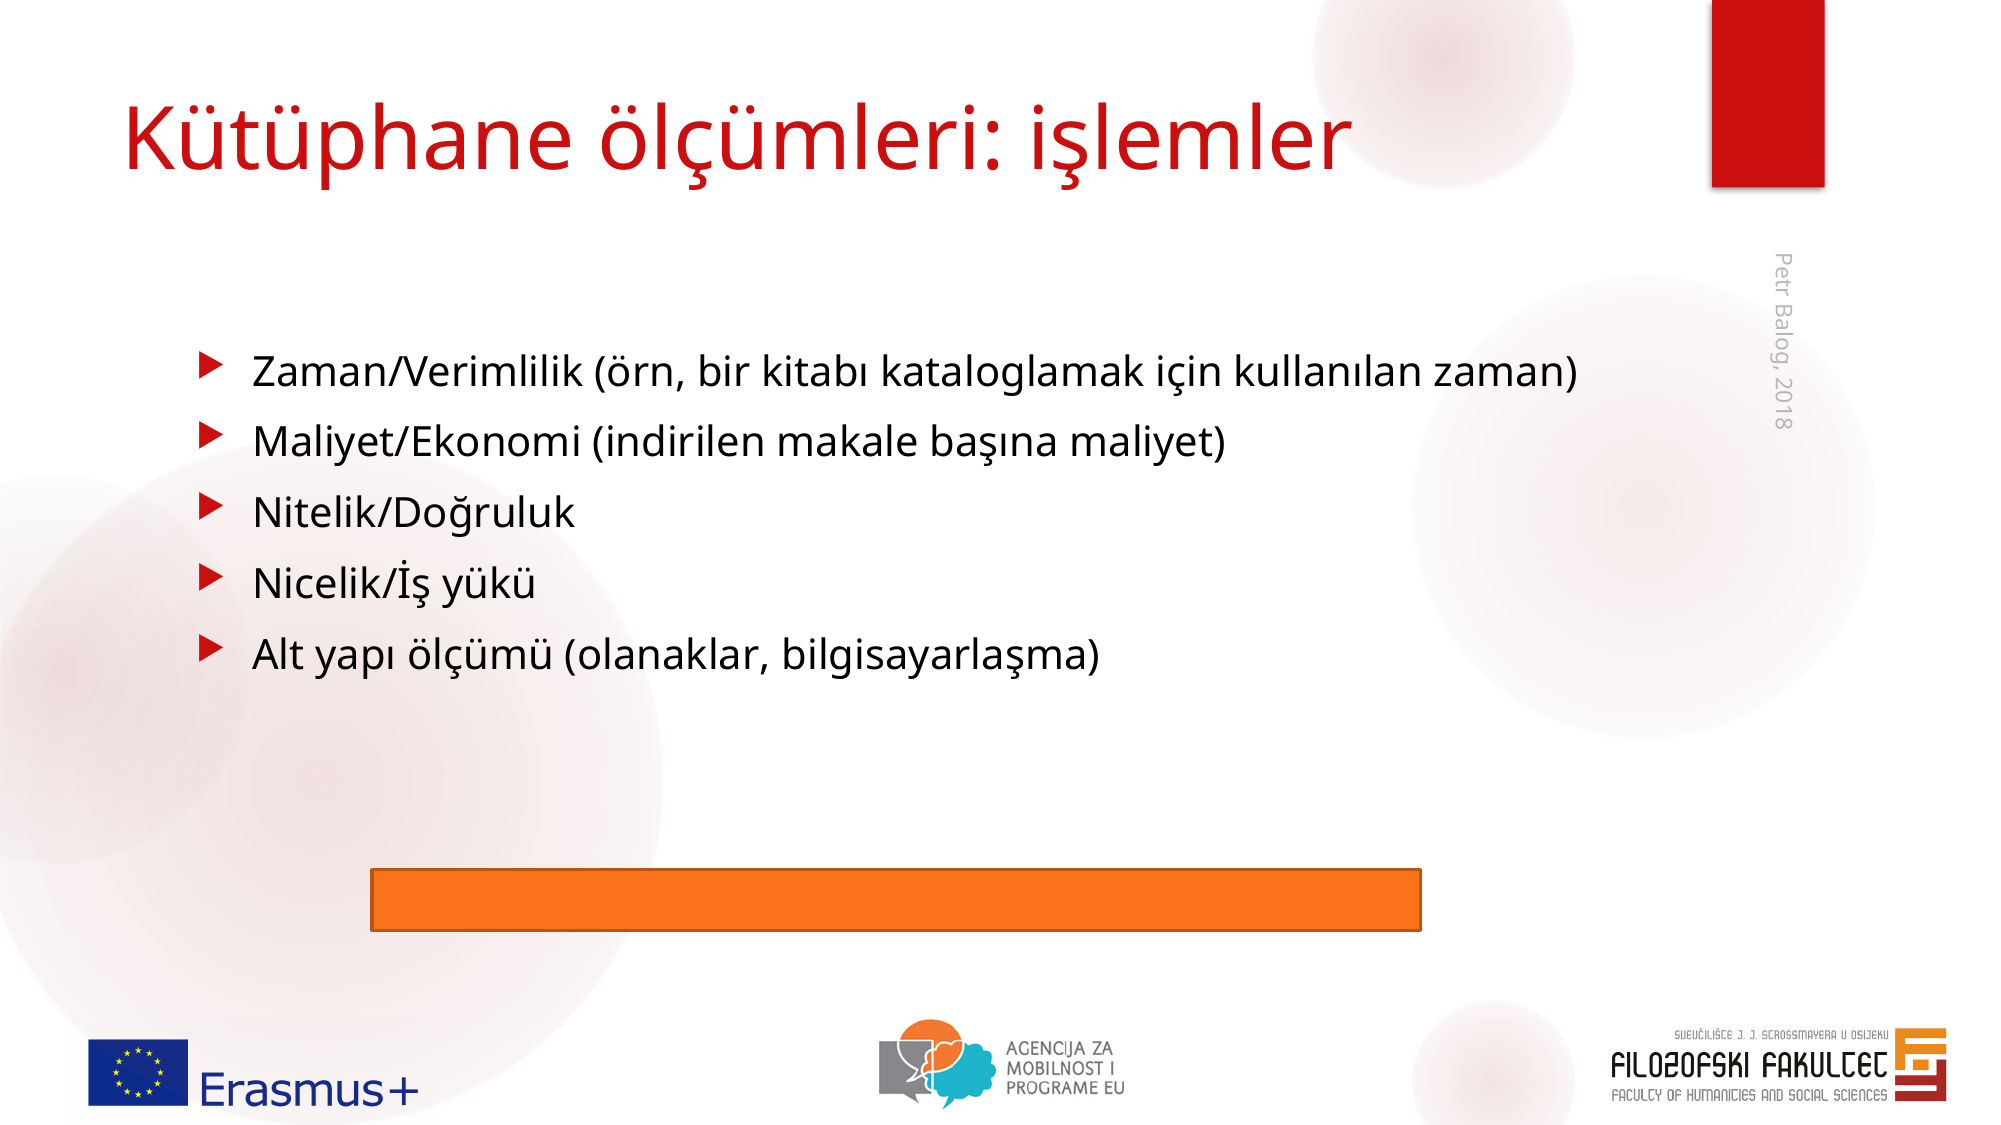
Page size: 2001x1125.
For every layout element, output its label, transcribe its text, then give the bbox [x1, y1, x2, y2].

text_box [370, 868, 1422, 932]
footer Petr Balog, 2018 [1760, 237, 1811, 871]
picture [1610, 1017, 1951, 1112]
title Kütüphane ölçümleri: işlemler [106, 74, 1649, 304]
picture [879, 1025, 1140, 1125]
list Zaman/Verimlilik (örn, bir kitabı kataloglamak için kullanılan zaman) Maliyet/Ekonomi (indirilen makale başına maliyet) Nitelik/Doğruluk Nicelik/İş yükü Alt yapı ölçümü (olanaklar, bilgisayarlaşma) [181, 336, 1649, 1025]
picture [69, 1020, 437, 1125]
